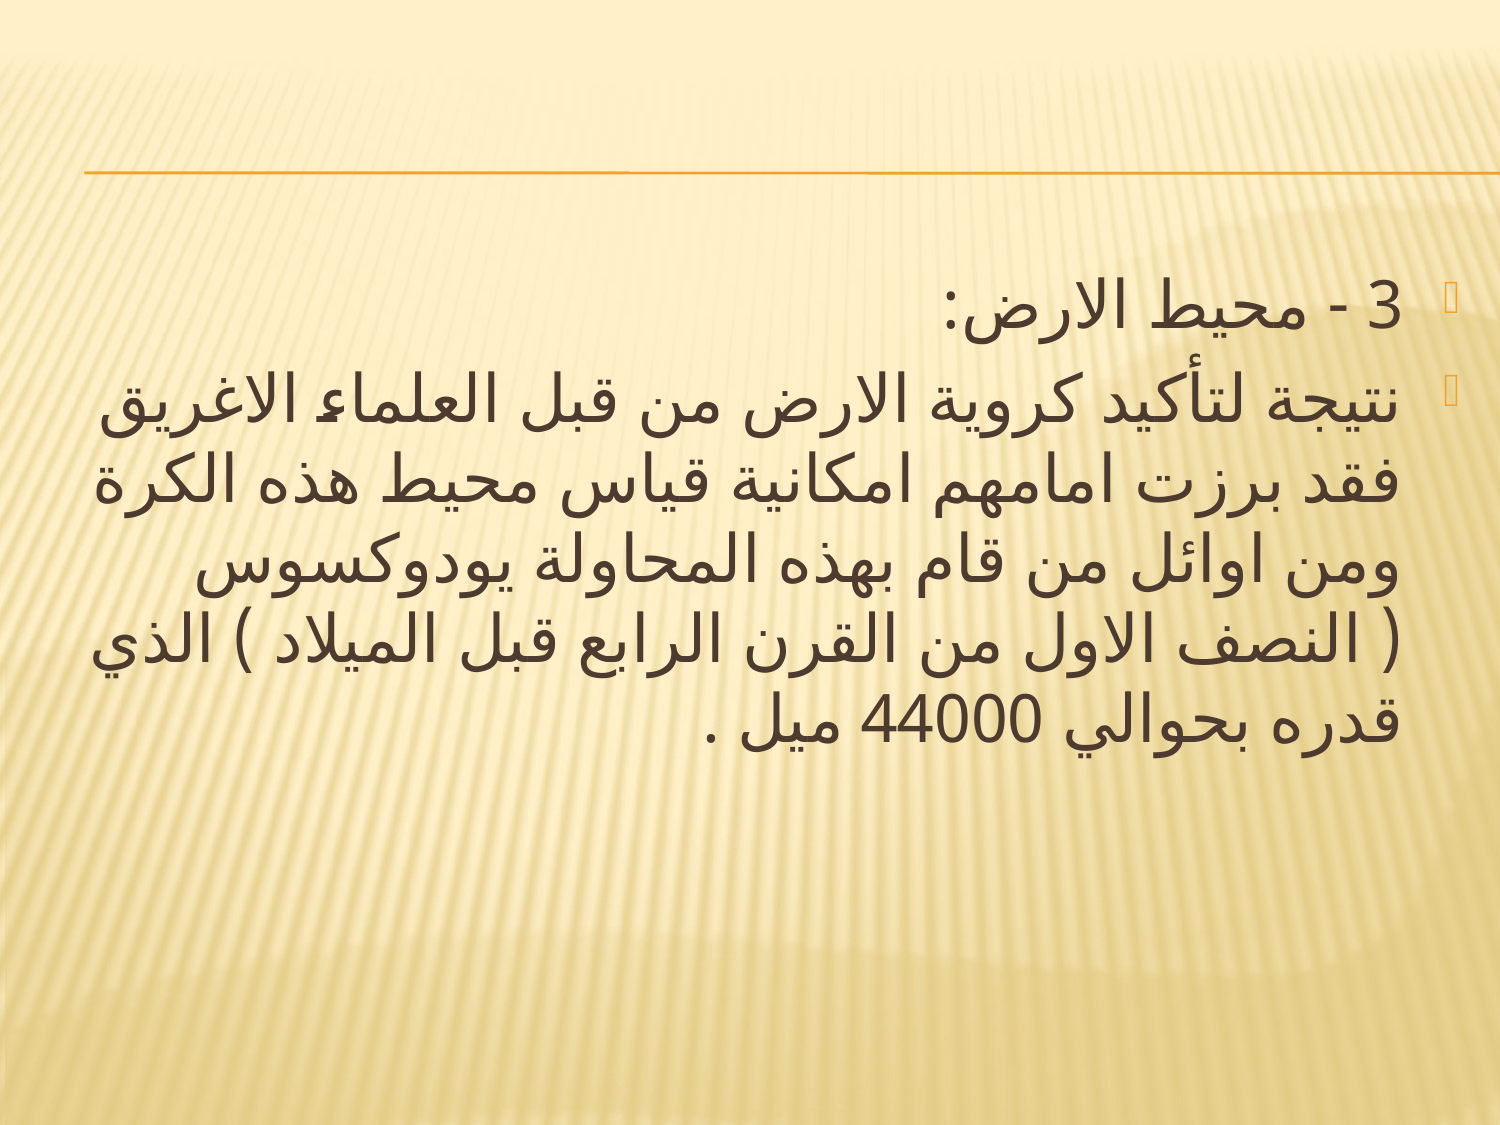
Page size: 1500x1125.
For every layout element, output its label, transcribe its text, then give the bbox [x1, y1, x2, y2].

list 3 - محيط الارض: نتيجة لتأكيد كروية الارض من قبل العلماء الاغريق فقد برزت امامهم امكانية قياس محيط هذه الكرة ومن اوائل من قام بهذه المحاولة يودوكسوس ( النصف الاول من القرن الرابع قبل الميلاد ) الذي قدره بحوالي 44000 ميل . [50, 254, 1475, 998]
